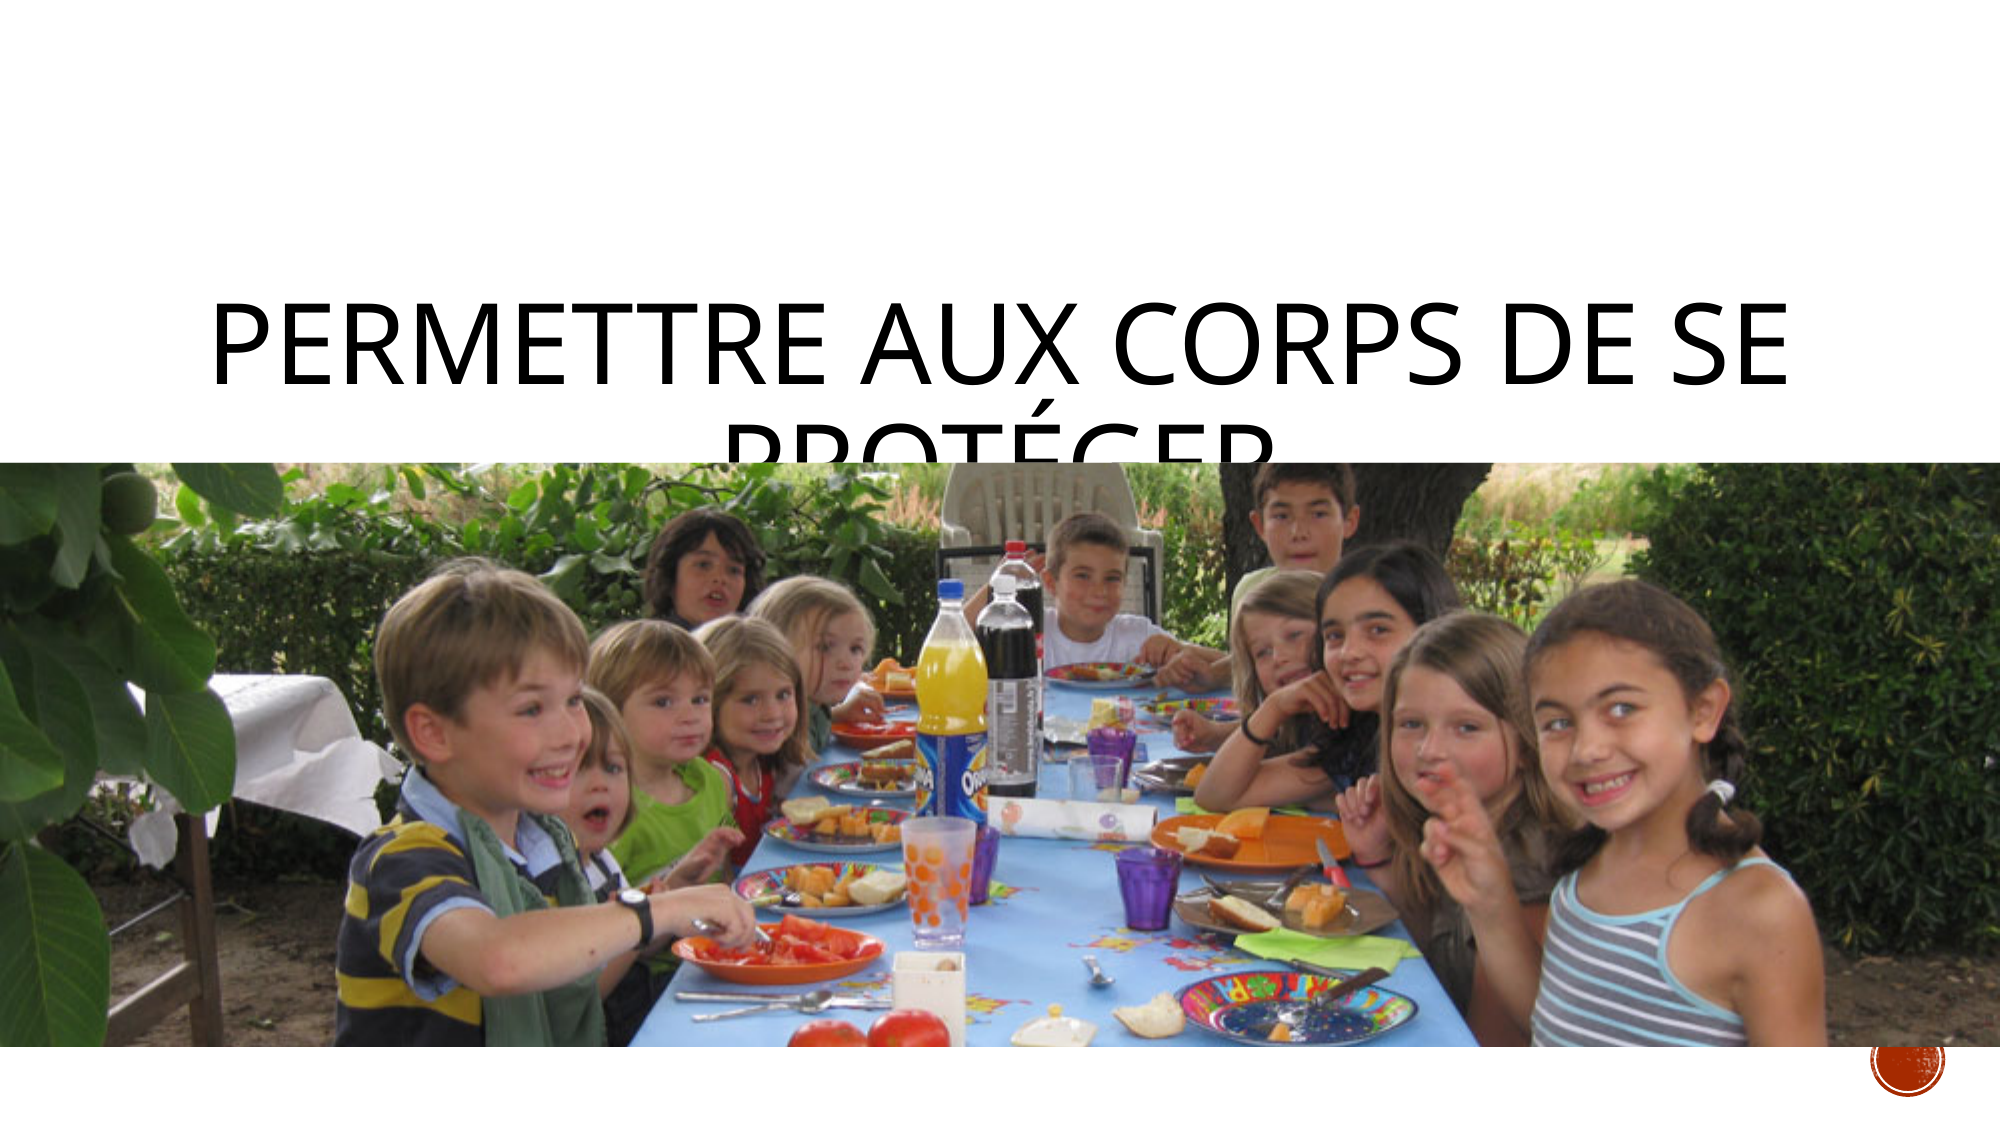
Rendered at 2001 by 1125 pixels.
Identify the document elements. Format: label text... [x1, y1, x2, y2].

text_box Permettre aux corps de se protéger [0, 279, 2000, 461]
picture [0, 462, 2000, 1046]
